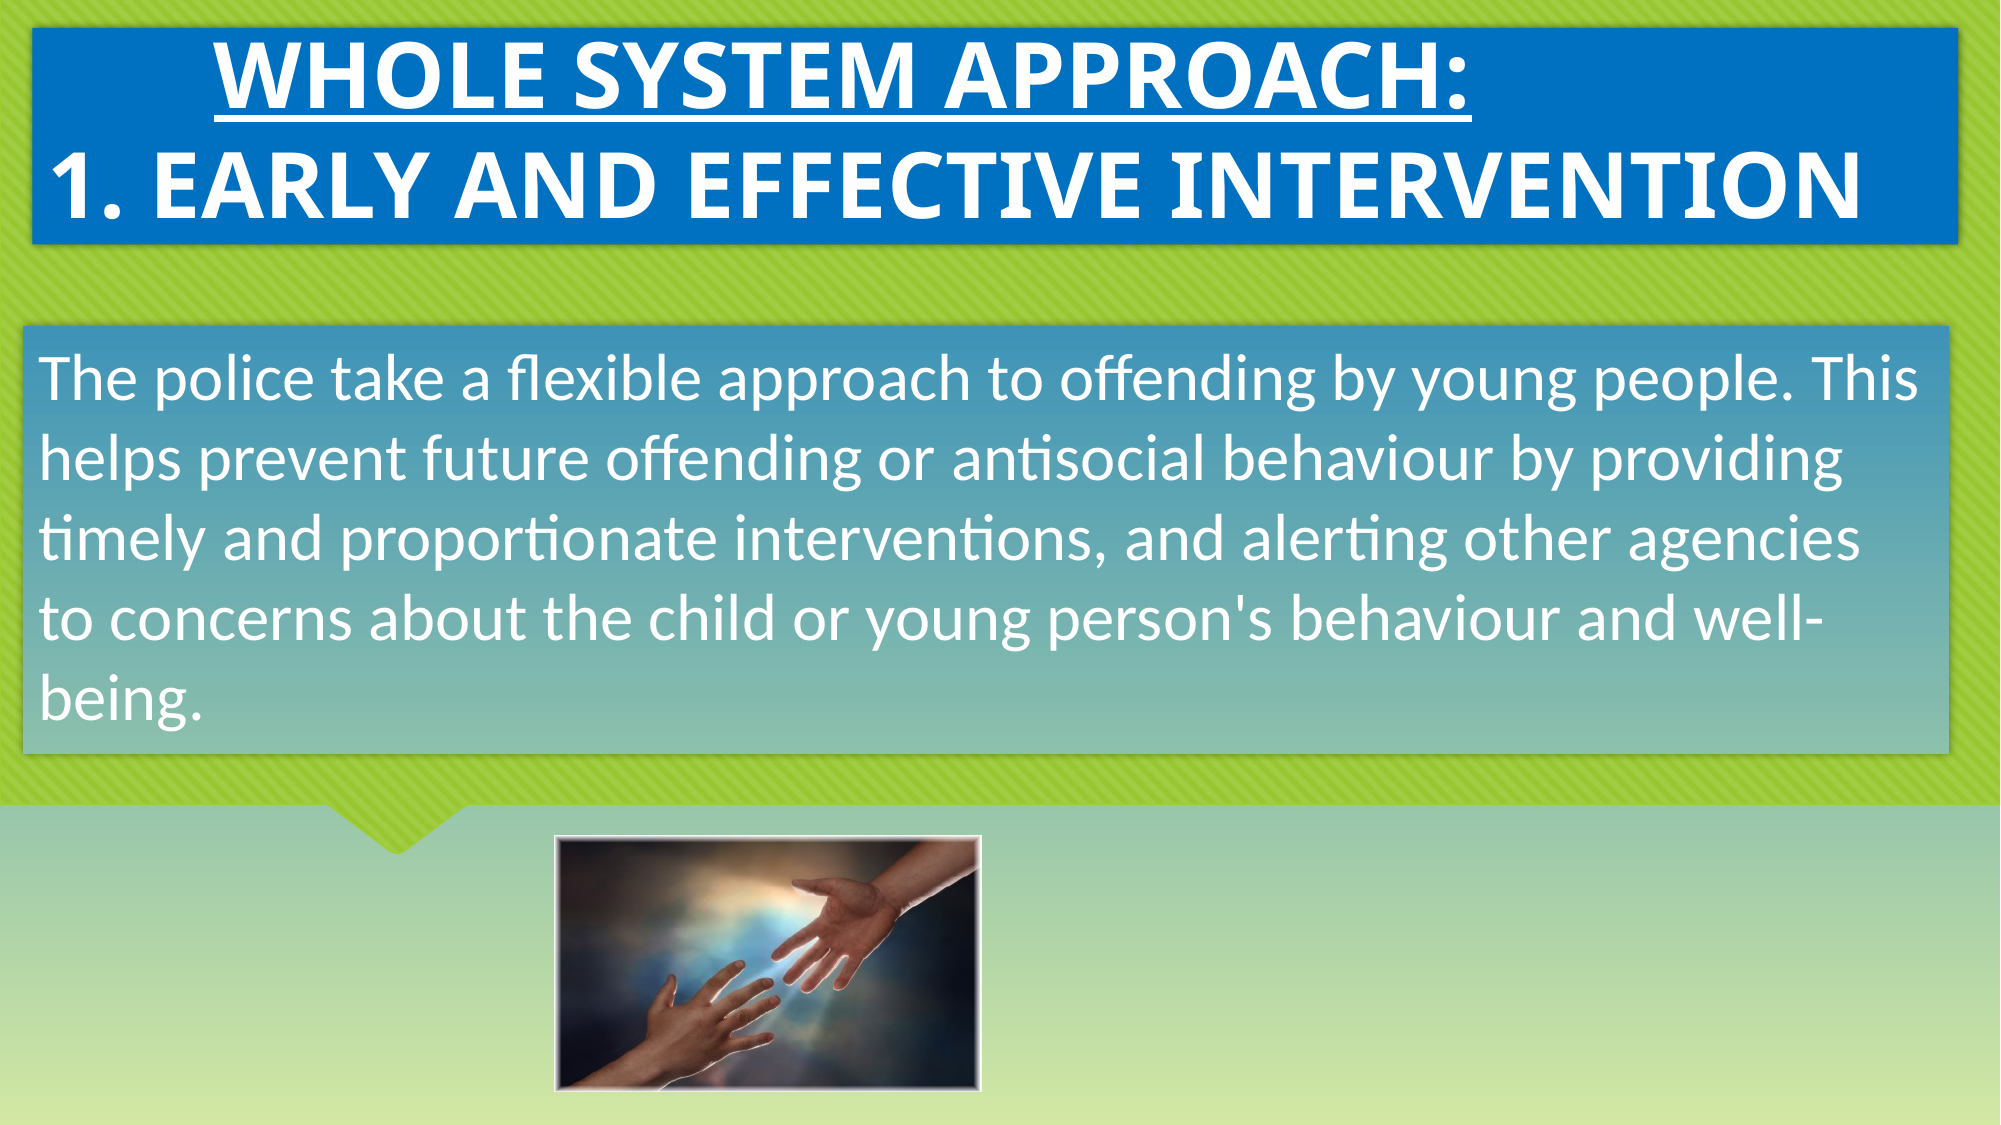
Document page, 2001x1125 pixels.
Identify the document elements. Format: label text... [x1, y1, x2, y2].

picture [553, 835, 982, 1092]
title WHOLE SYSTEM APPROACH: 1. EARLY AND EFFECTIVE INTERVENTION [32, 27, 1959, 245]
subtitle The police take a flexible approach to offending by young people. This helps prevent future offending or antisocial behaviour by providing timely and proportionate interventions, and alerting other agencies to concerns about the child or young person's behaviour and well-being. [23, 326, 1949, 754]
